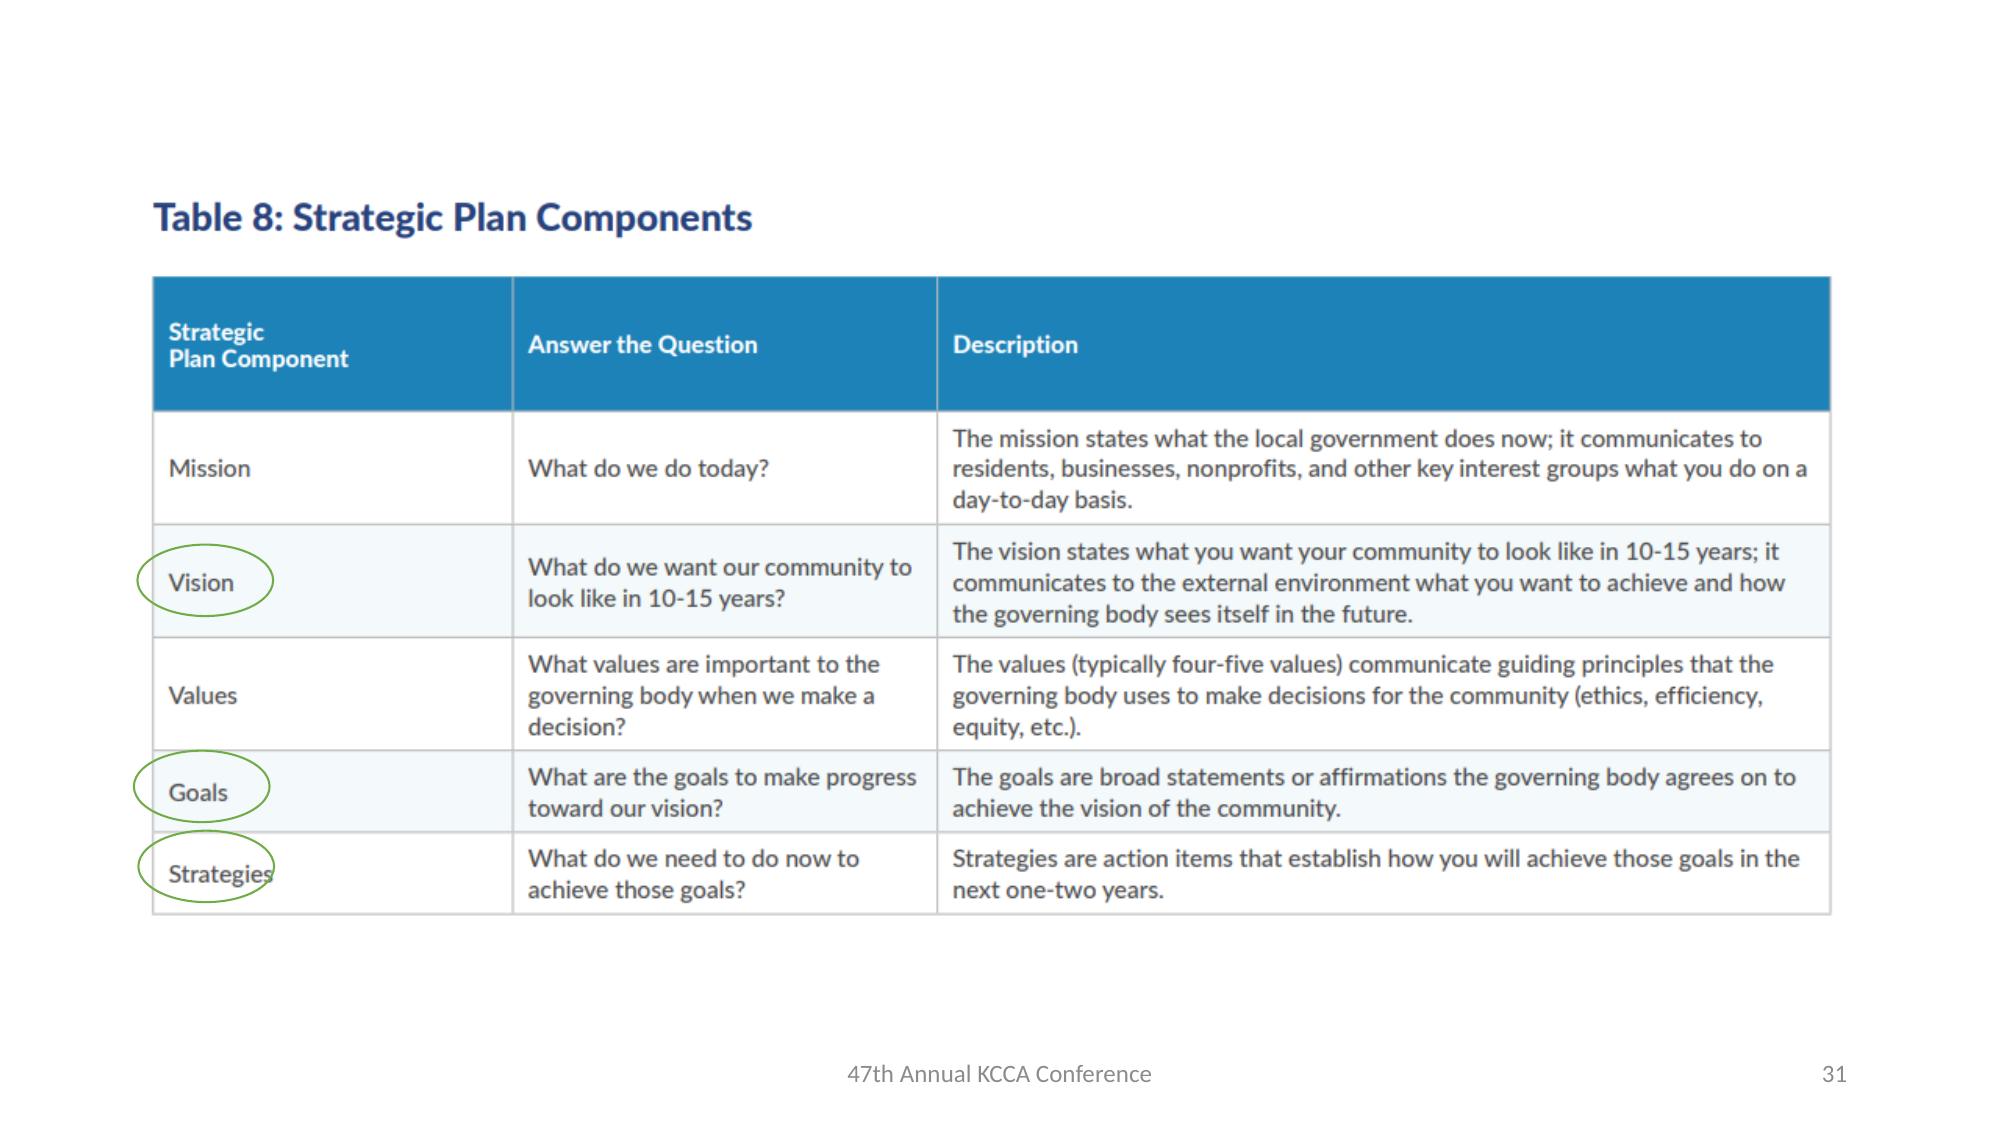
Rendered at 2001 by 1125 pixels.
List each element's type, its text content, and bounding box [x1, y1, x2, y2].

picture [149, 192, 1851, 933]
text_box [136, 559, 149, 602]
slide_number 31 [1412, 1042, 1863, 1103]
text_box [137, 845, 149, 887]
footer 47th Annual KCCA Conference [662, 1042, 1338, 1103]
text_box [132, 762, 149, 811]
